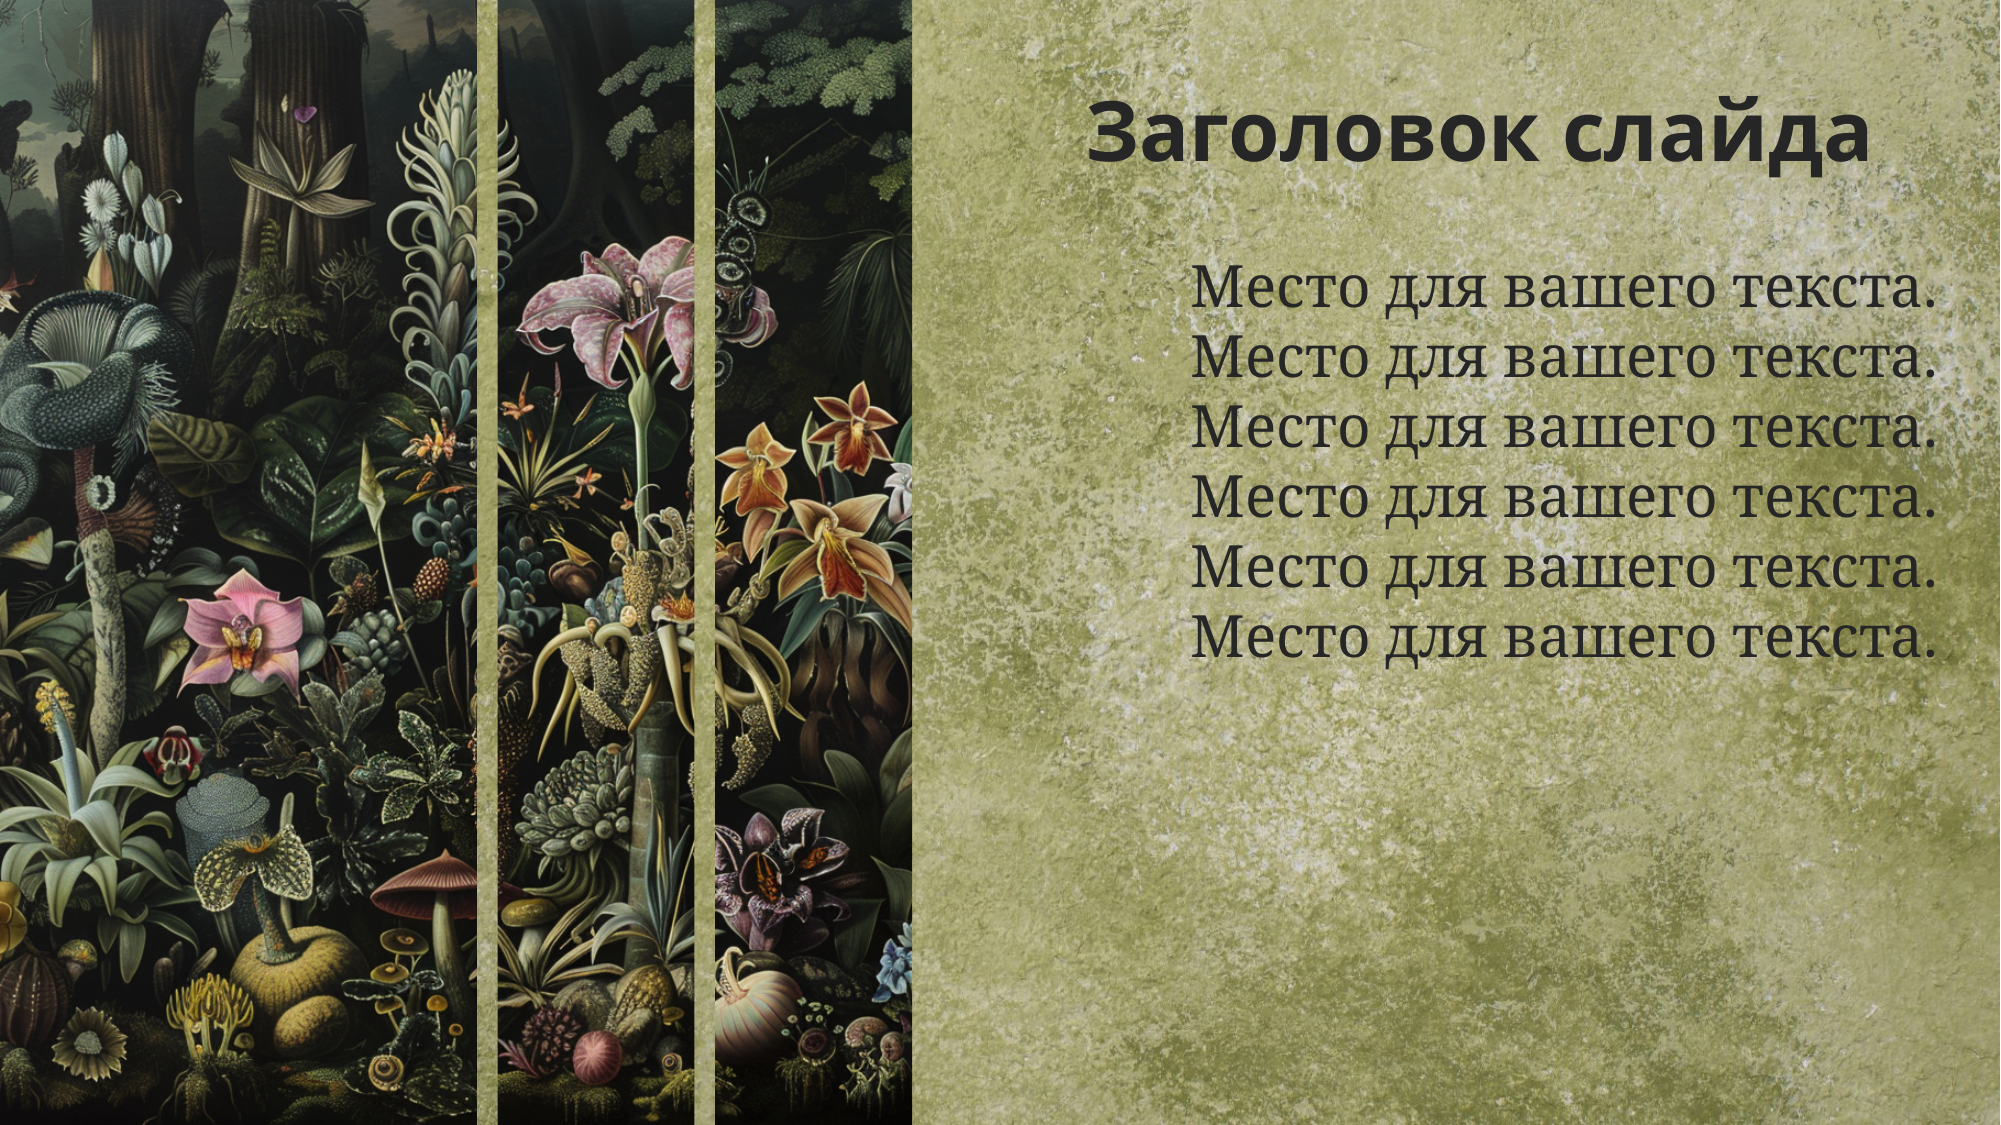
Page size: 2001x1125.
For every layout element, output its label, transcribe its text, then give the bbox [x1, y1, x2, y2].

text_box Заголовок слайда [1070, 81, 1975, 300]
picture [0, 0, 913, 1125]
text_box Место для вашего текста. Место для вашего текста. Место для вашего текста. Место для вашего текста. Место для вашего текста. Место для вашего текста. [1019, 241, 1954, 747]
